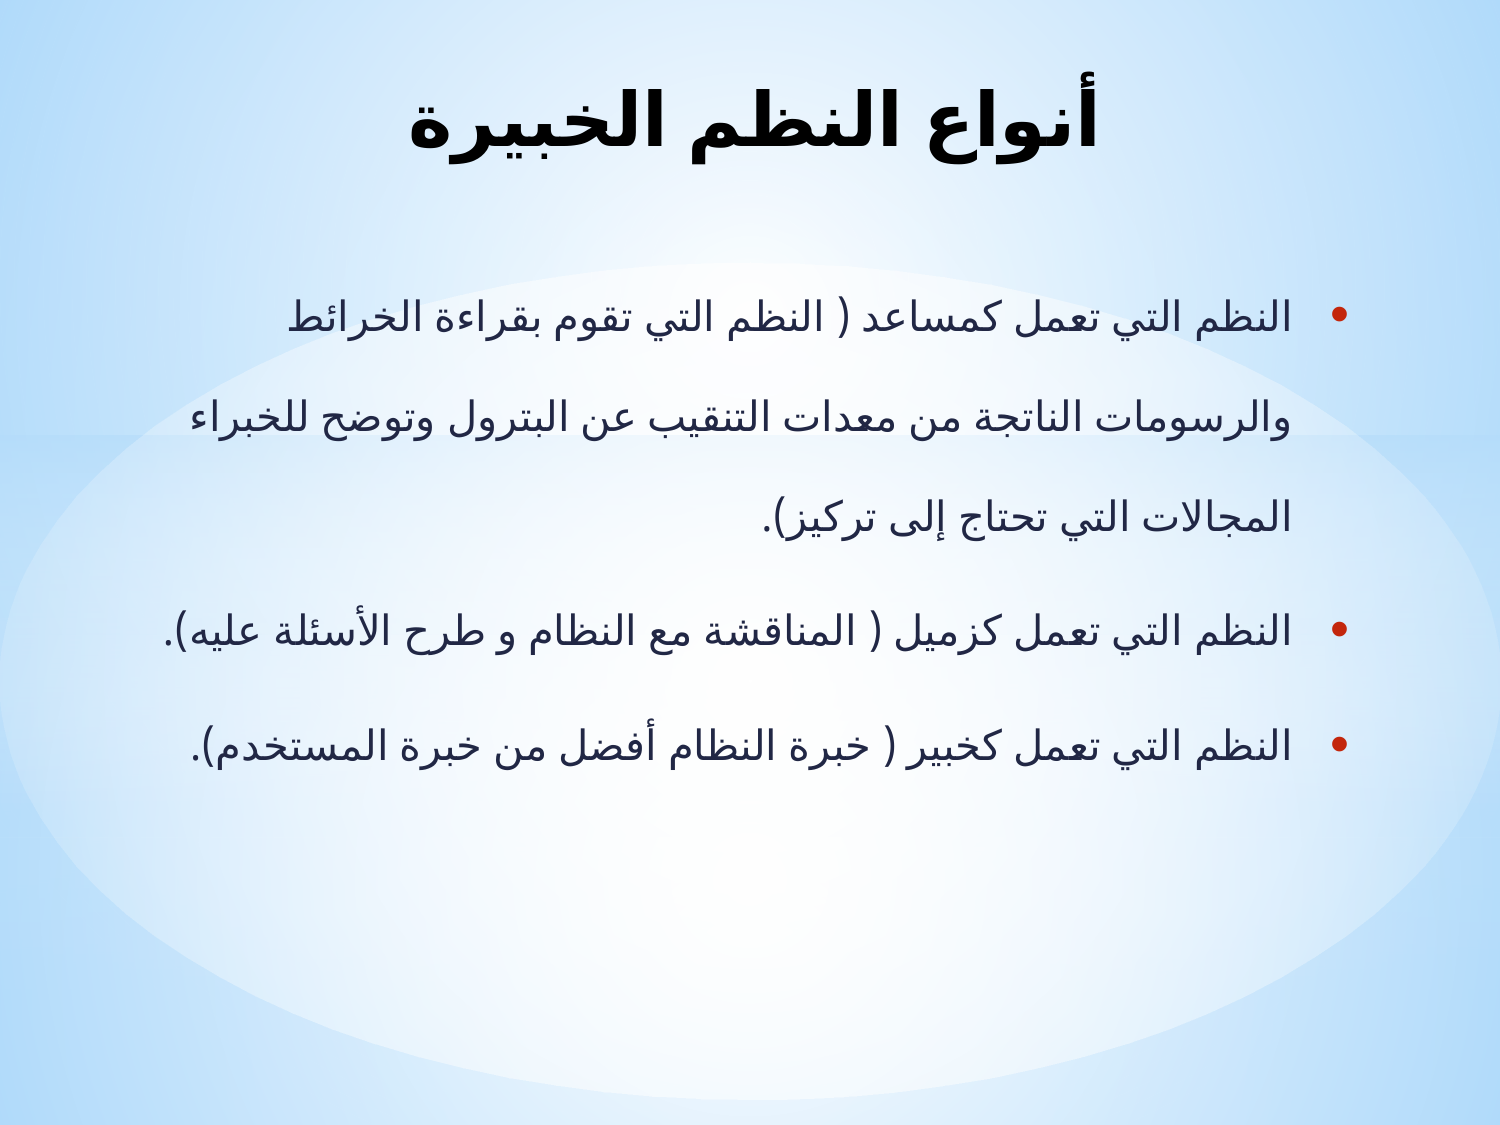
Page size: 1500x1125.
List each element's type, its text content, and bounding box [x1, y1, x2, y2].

list النظم التي تعمل كمساعد ( النظم التي تقوم بقراءة الخرائط والرسومات الناتجة من معدات التنقيب عن البترول وتوضح للخبراء المجالات التي تحتاج إلى تركيز). النظم التي تعمل كزميل ( المناقشة مع النظام و طرح الأسئلة عليه). النظم التي تعمل كخبير ( خبرة النظام أفضل من خبرة المستخدم). [88, 231, 1365, 1094]
title أنواع النظم الخبيرة [265, 30, 1245, 169]
